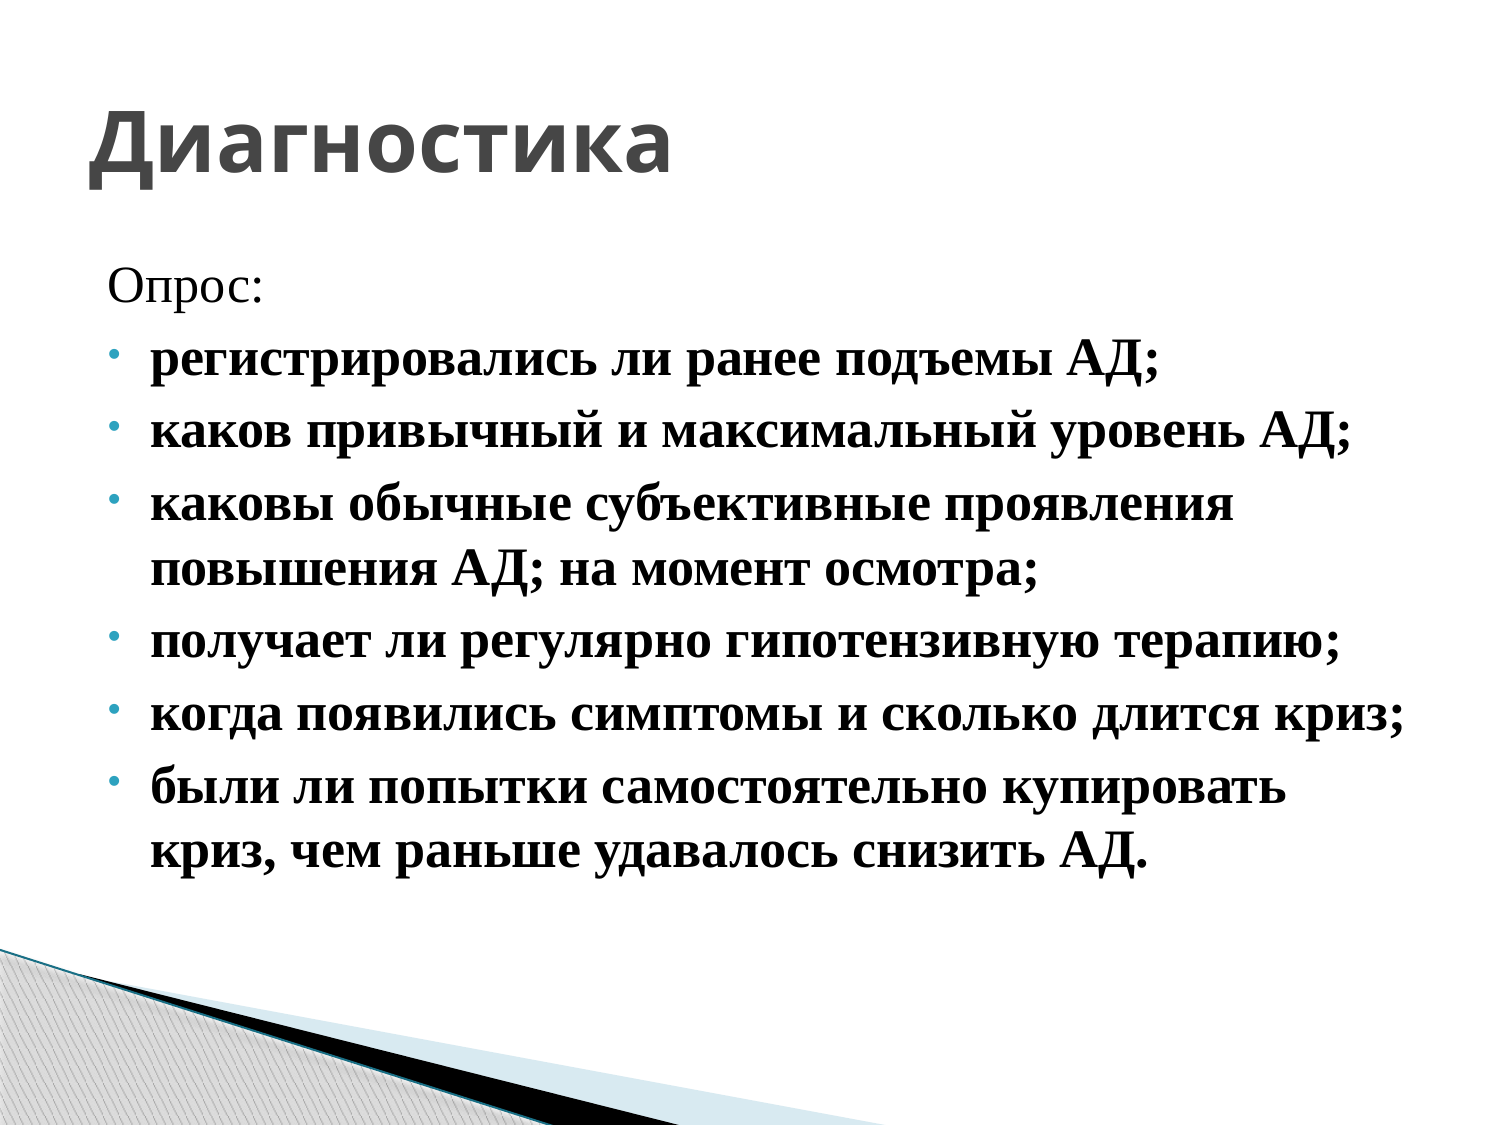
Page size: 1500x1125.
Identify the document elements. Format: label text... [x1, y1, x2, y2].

title Диагностика [75, 45, 1425, 233]
list Опрос: регистрировались ли ранее подъемы АД; каков привычный и максимальный уровень АД; каковы обычные субъективные проявления повышения АД; на момент осмотра; получает ли регулярно гипотензивную терапию; когда появились симптомы и сколько длится криз; были ли попытки самостоятельно купировать криз, чем раньше удавалось снизить АД. [75, 243, 1425, 986]
